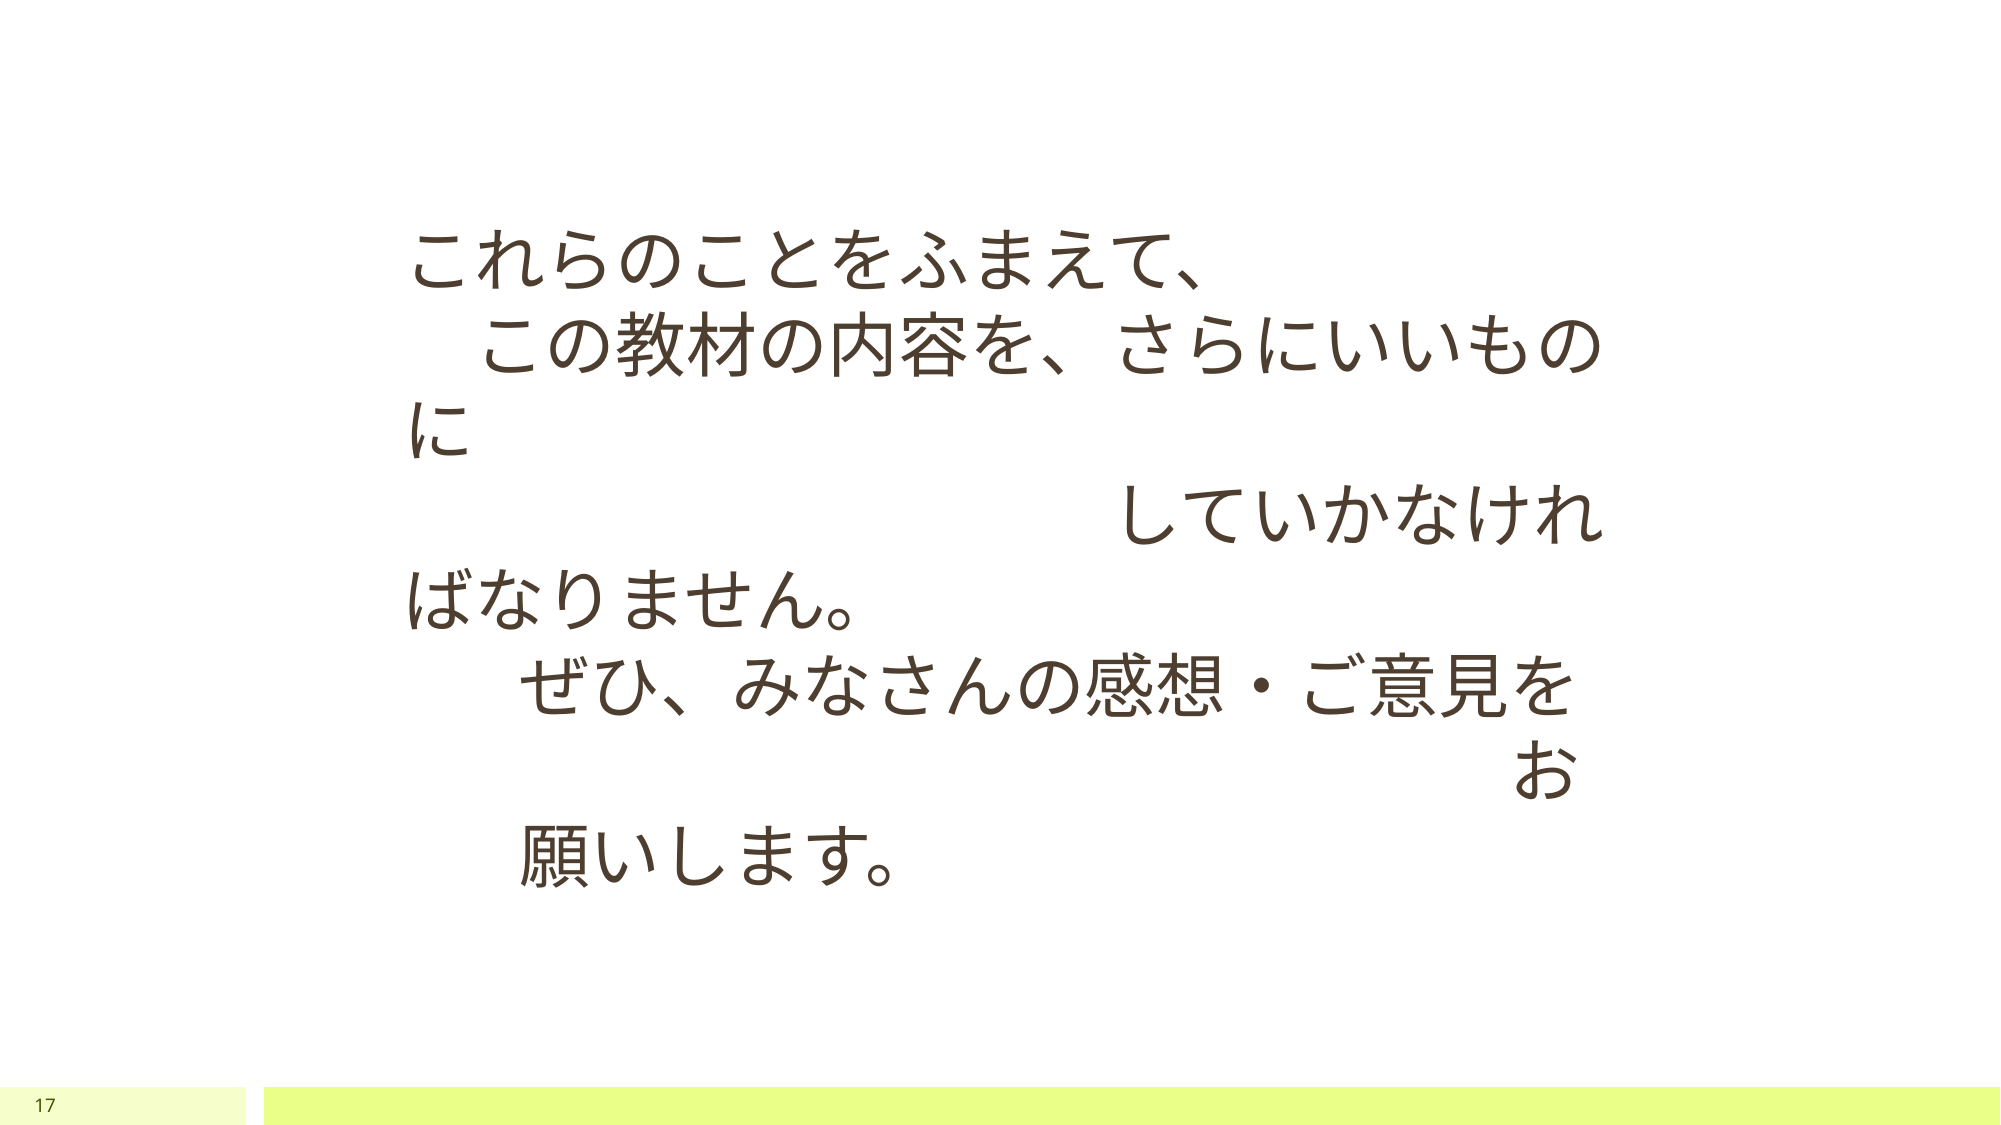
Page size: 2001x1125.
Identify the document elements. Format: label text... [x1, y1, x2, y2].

text_box これらのことをふまえて、 この教材の内容を、さらにいいものに していかなければなりません。 [388, 208, 1683, 491]
slide_number 17 [0, 1087, 71, 1125]
text_box ぜひ、みなさんの感想・ご意見を お願いします。 [504, 634, 1607, 839]
